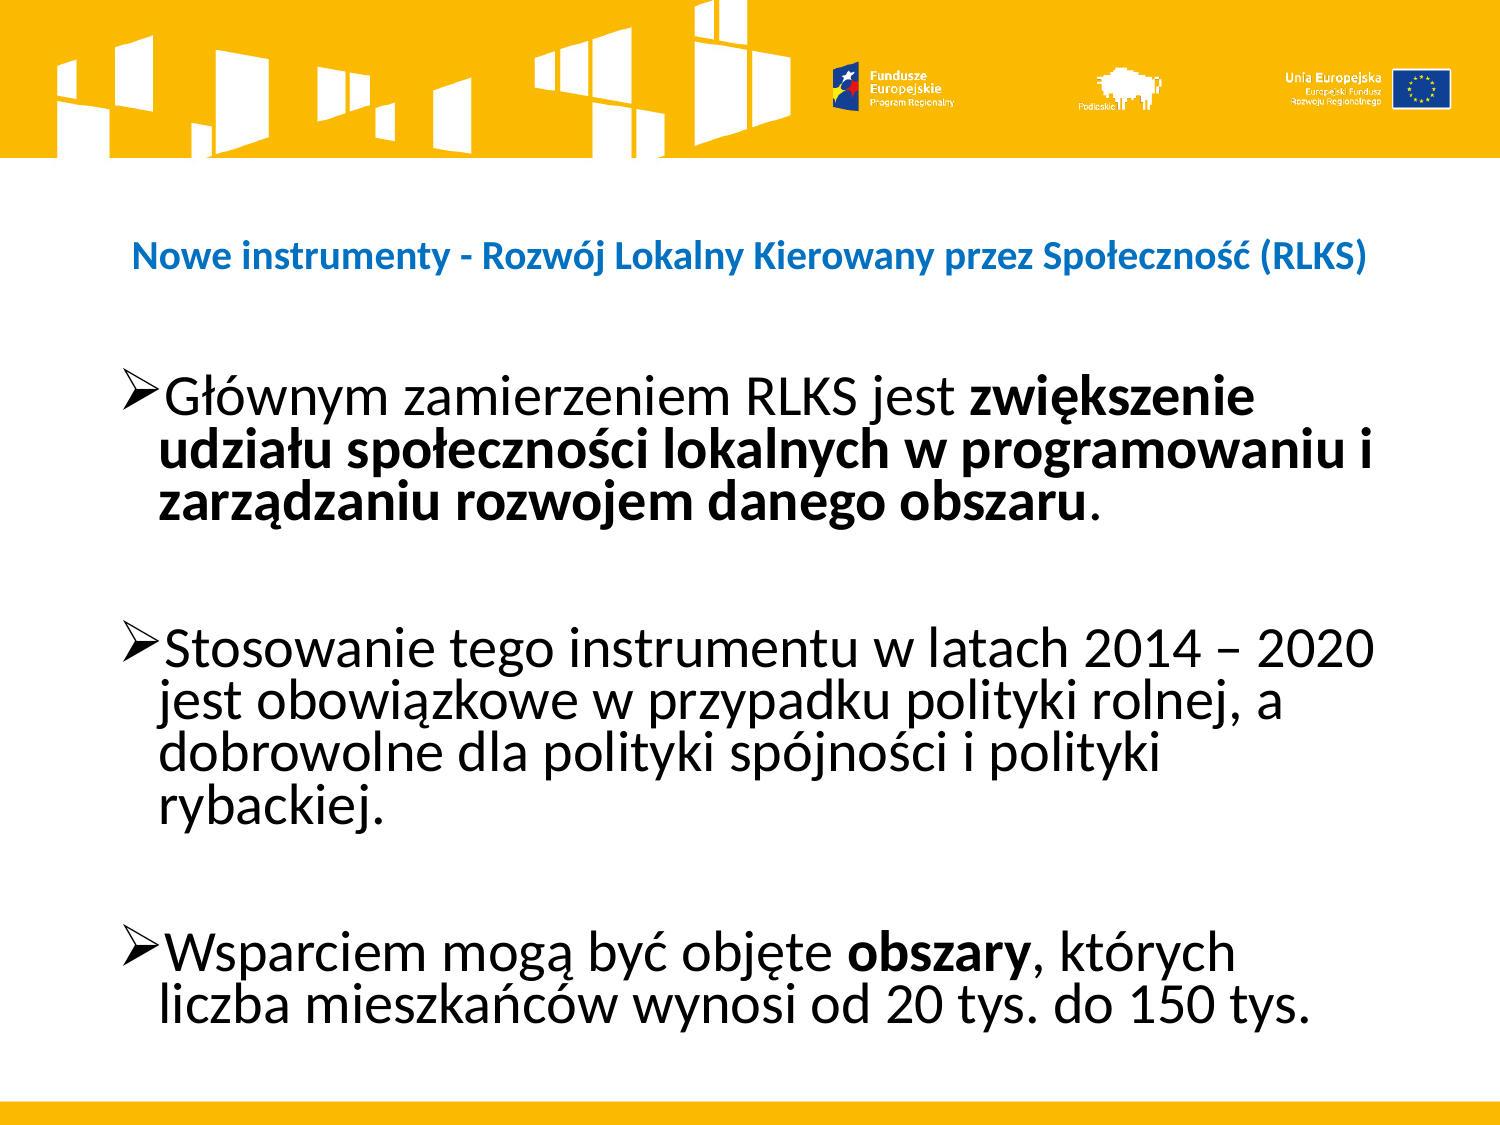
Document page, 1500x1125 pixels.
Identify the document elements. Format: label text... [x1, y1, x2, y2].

list Głównym zamierzeniem RLKS jest zwiększenie udziału społeczności lokalnych w programowaniu i zarządzaniu rozwojem danego obszaru. Stosowanie tego instrumentu w latach 2014 – 2020 jest obowiązkowe w przypadku polityki rolnej, a dobrowolne dla polityki spójności i polityki rybackiej. Wsparciem mogą być objęte obszary, których liczba mieszkańców wynosi od 20 tys. do 150 tys. [103, 366, 1397, 1045]
picture [0, 0, 1500, 1125]
title Nowe instrumenty - Rozwój Lokalny Kierowany przez Społeczność (RLKS) [35, 210, 1465, 322]
